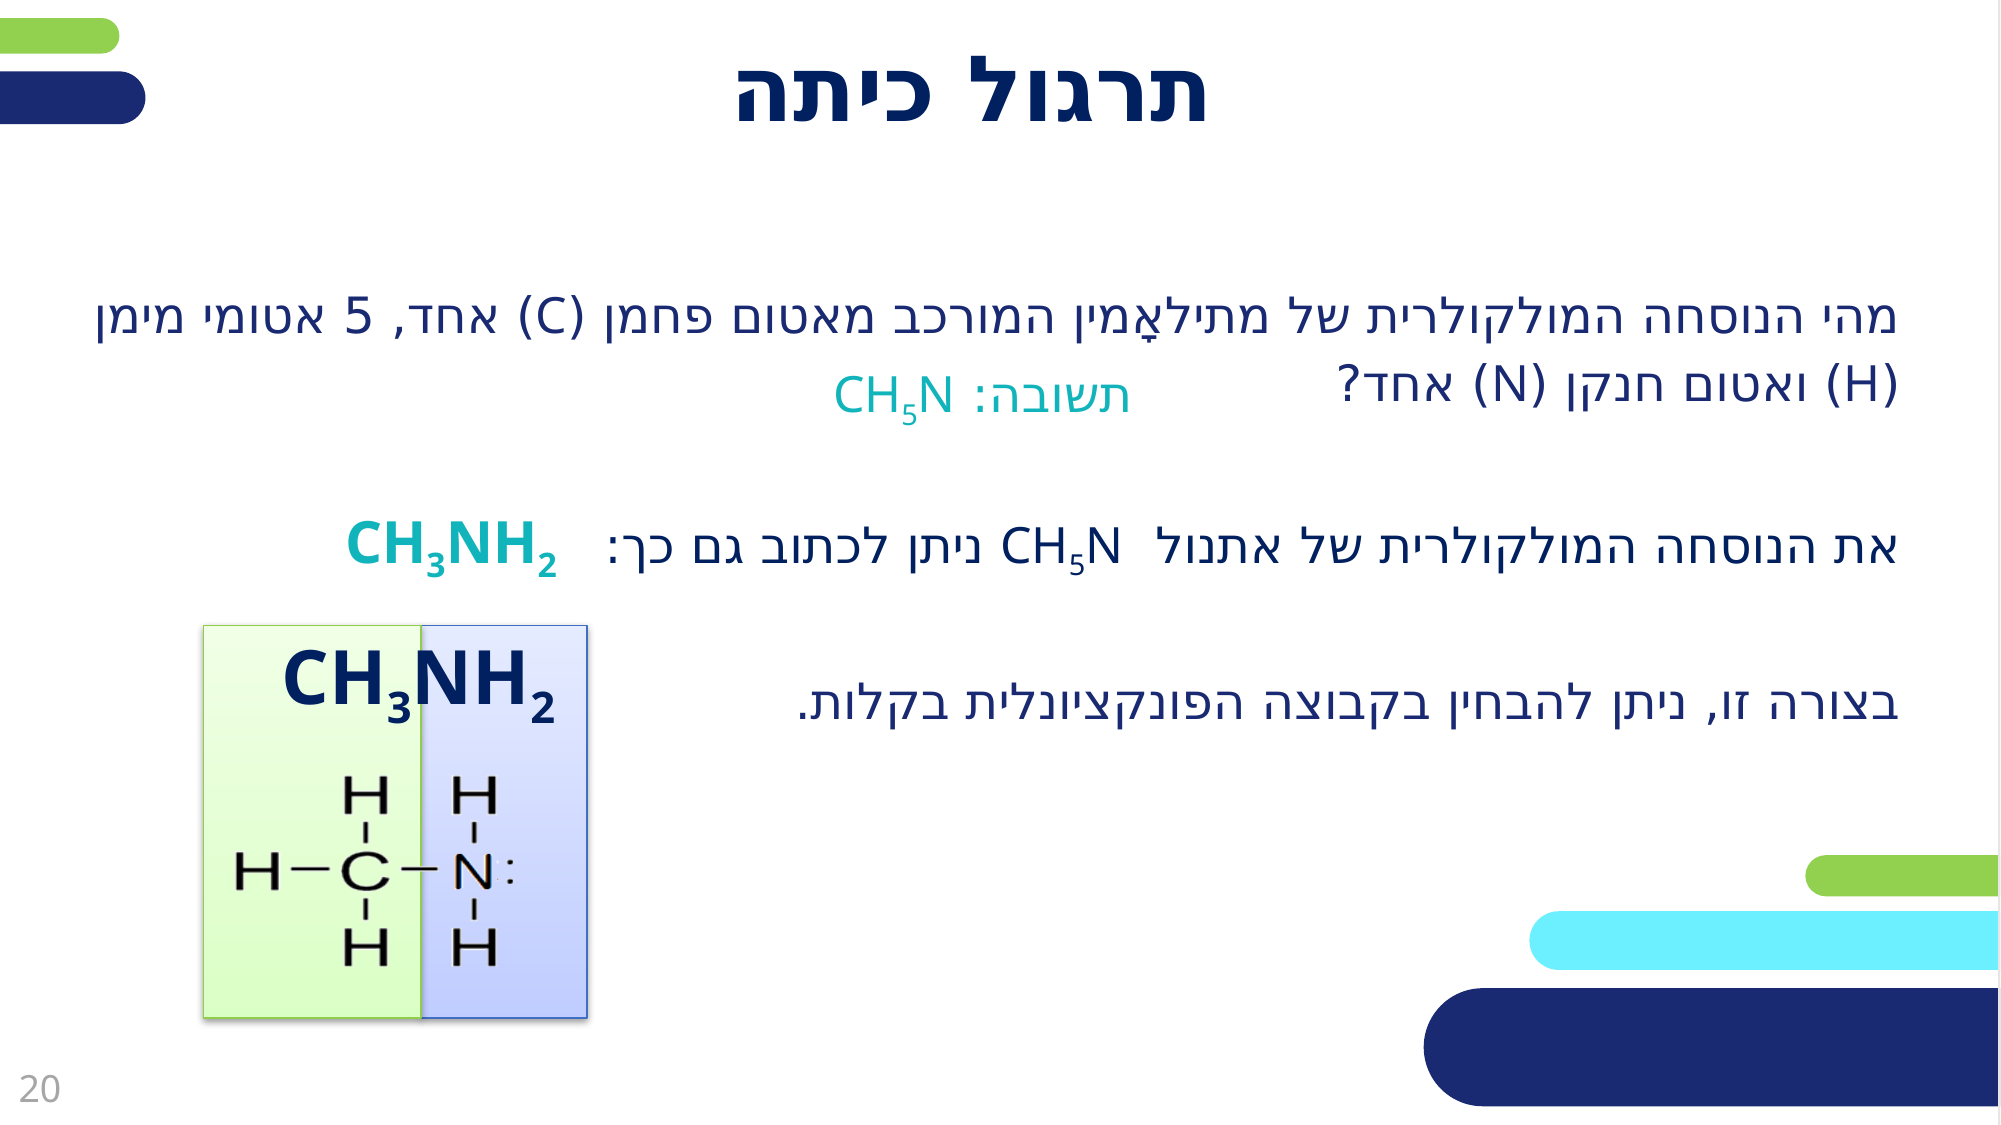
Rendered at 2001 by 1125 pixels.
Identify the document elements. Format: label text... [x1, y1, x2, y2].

text_box תשובה: CH5N [817, 355, 1147, 439]
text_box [203, 621, 612, 1019]
list מהי הנוסחה המולקולרית של מתילאָמין המורכב מאטום פחמן (C) אחד, 5 אטומי מימן (H) ואטום חנקן (N) אחד? את הנוסחה המולקולרית של אתנול CH5N ניתן לכתוב גם כך: CH3NH2 בצורה זו, ניתן להבחין בקבוצה הפונקציונלית בקלות. [40, 267, 1916, 912]
title תרגול כיתה [168, 25, 1776, 144]
text_box [84, 333, 1916, 912]
